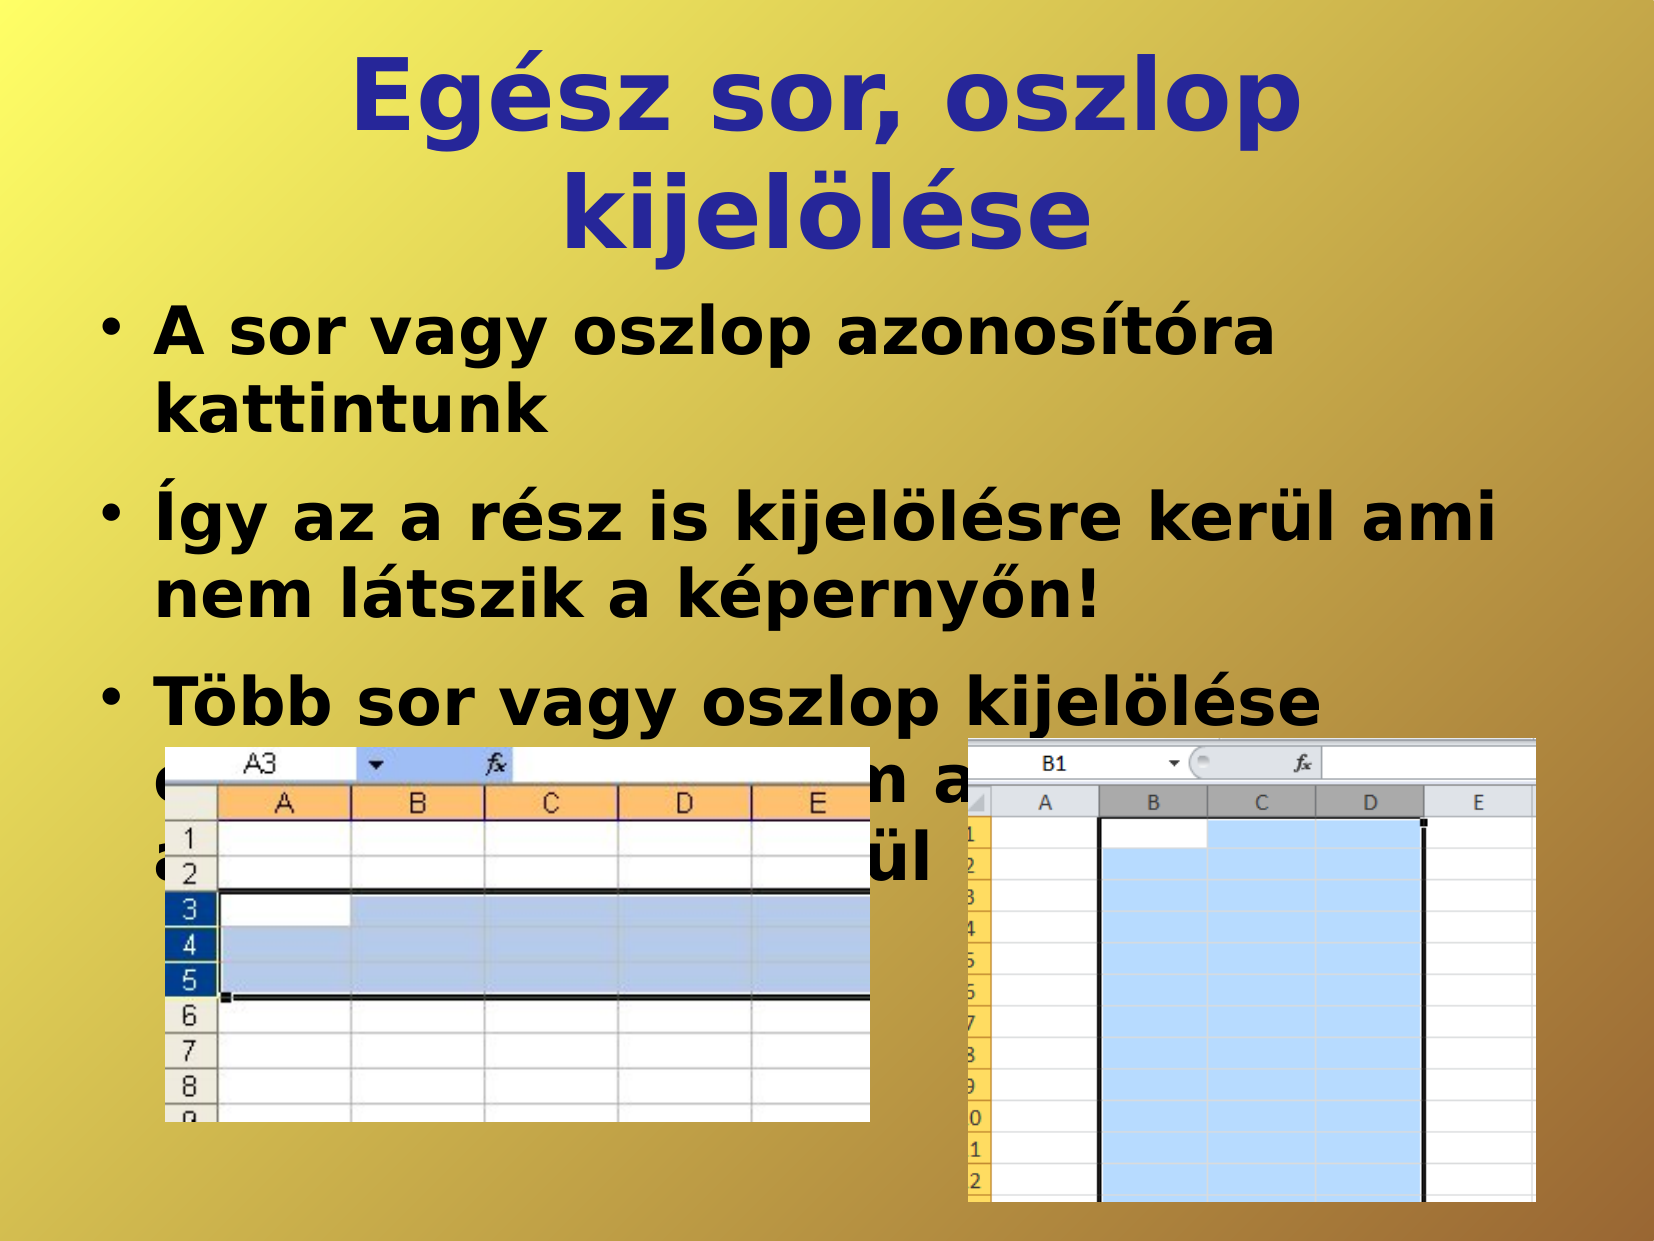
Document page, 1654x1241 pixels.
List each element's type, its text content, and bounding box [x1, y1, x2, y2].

picture [165, 746, 870, 1123]
list A sor vagy oszlop azonosítóra kattintunk Így az a rész is kijelölésre kerül ami nem látszik a képernyőn! Több sor vagy oszlop kijelölése esetén végig húzom a több azonosítón keresztül [82, 290, 1571, 827]
picture [968, 737, 1536, 1202]
title Egész sor, oszlop kijelölése [82, 56, 1571, 249]
